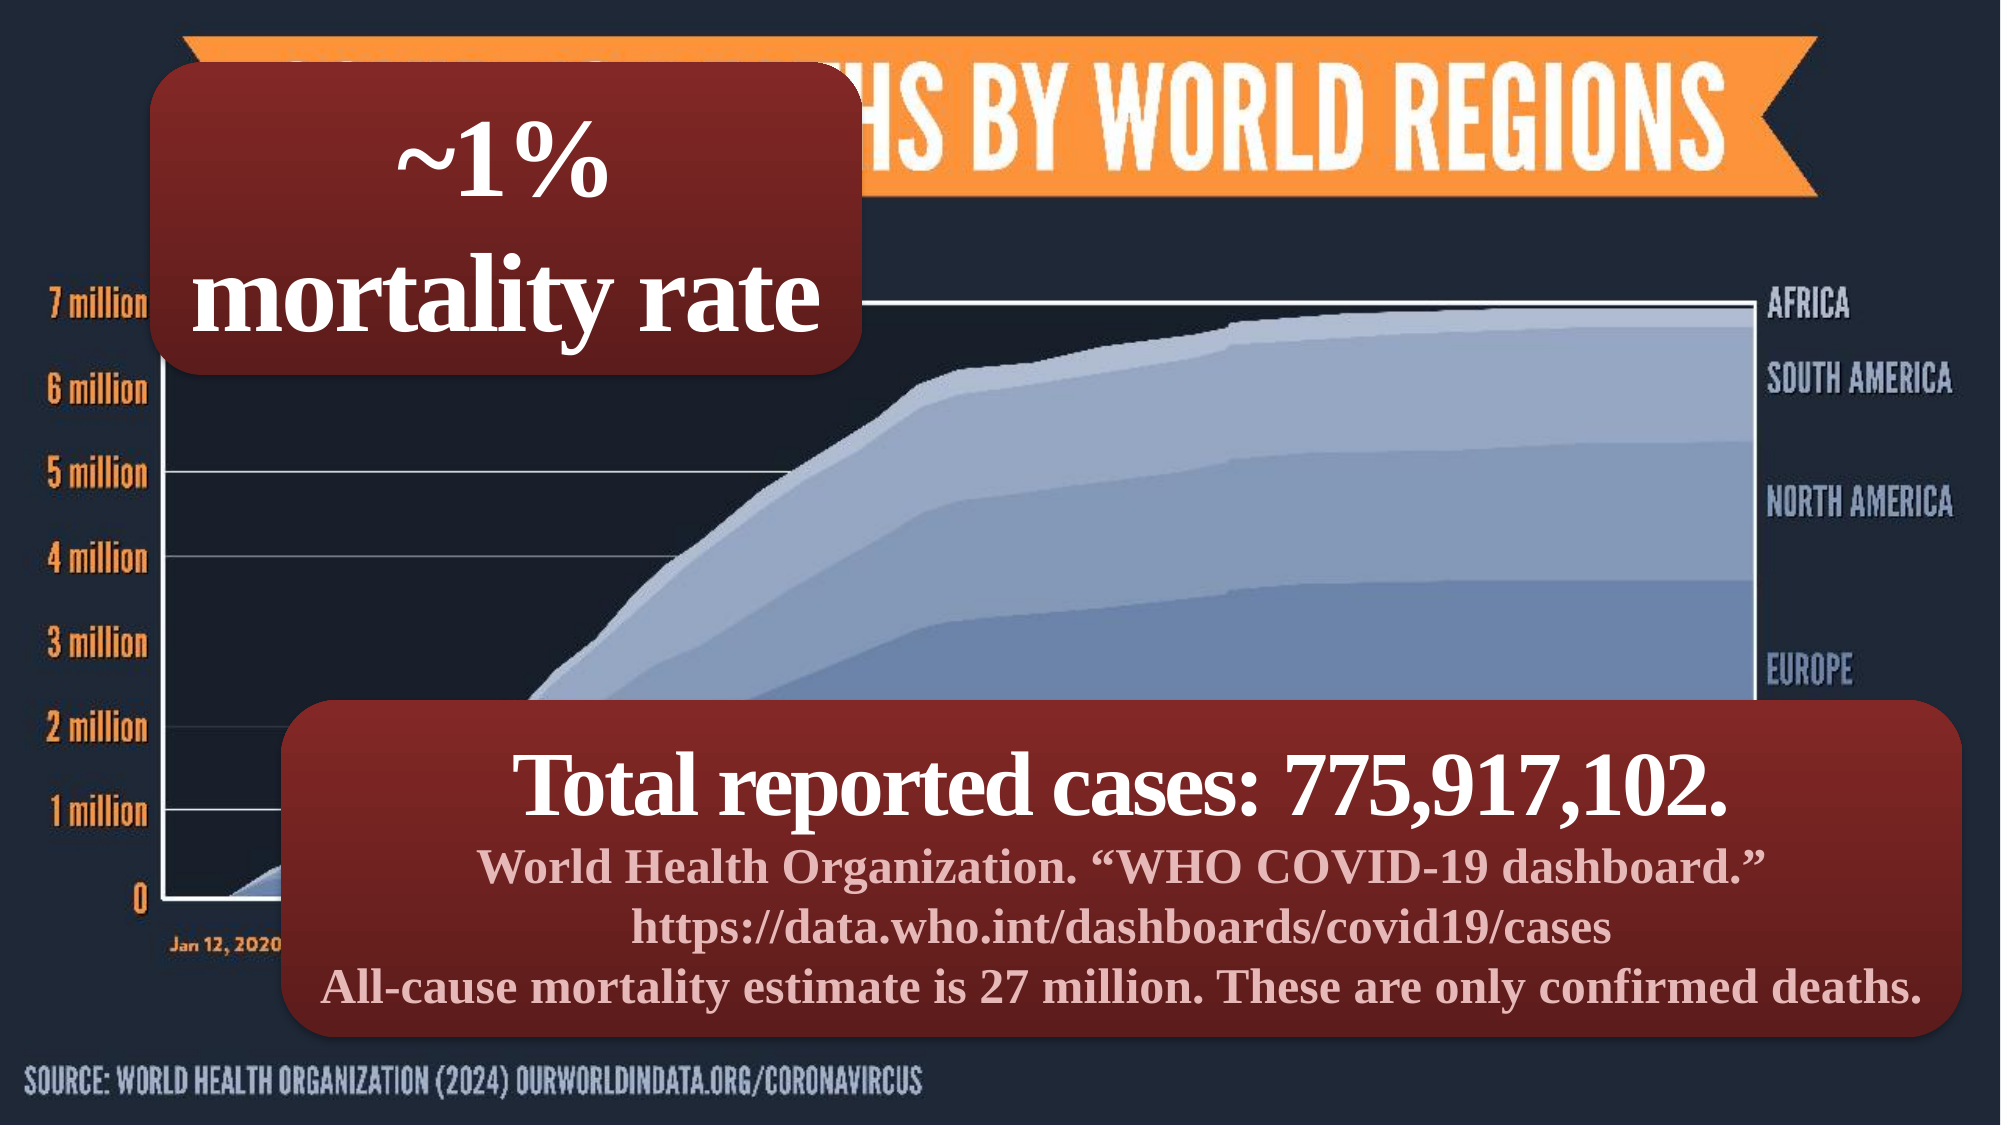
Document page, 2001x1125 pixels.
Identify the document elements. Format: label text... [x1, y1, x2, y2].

picture [0, 0, 2001, 1125]
text_box Total reported cases: 775,917,102. World Health Organization. “WHO COVID-19 dashboard.” https://data.who.int/dashboards/covid19/cases All-cause mortality estimate is 27 million. These are only confirmed deaths. [278, 697, 1965, 1040]
text_box ~1% mortality rate [147, 60, 865, 378]
